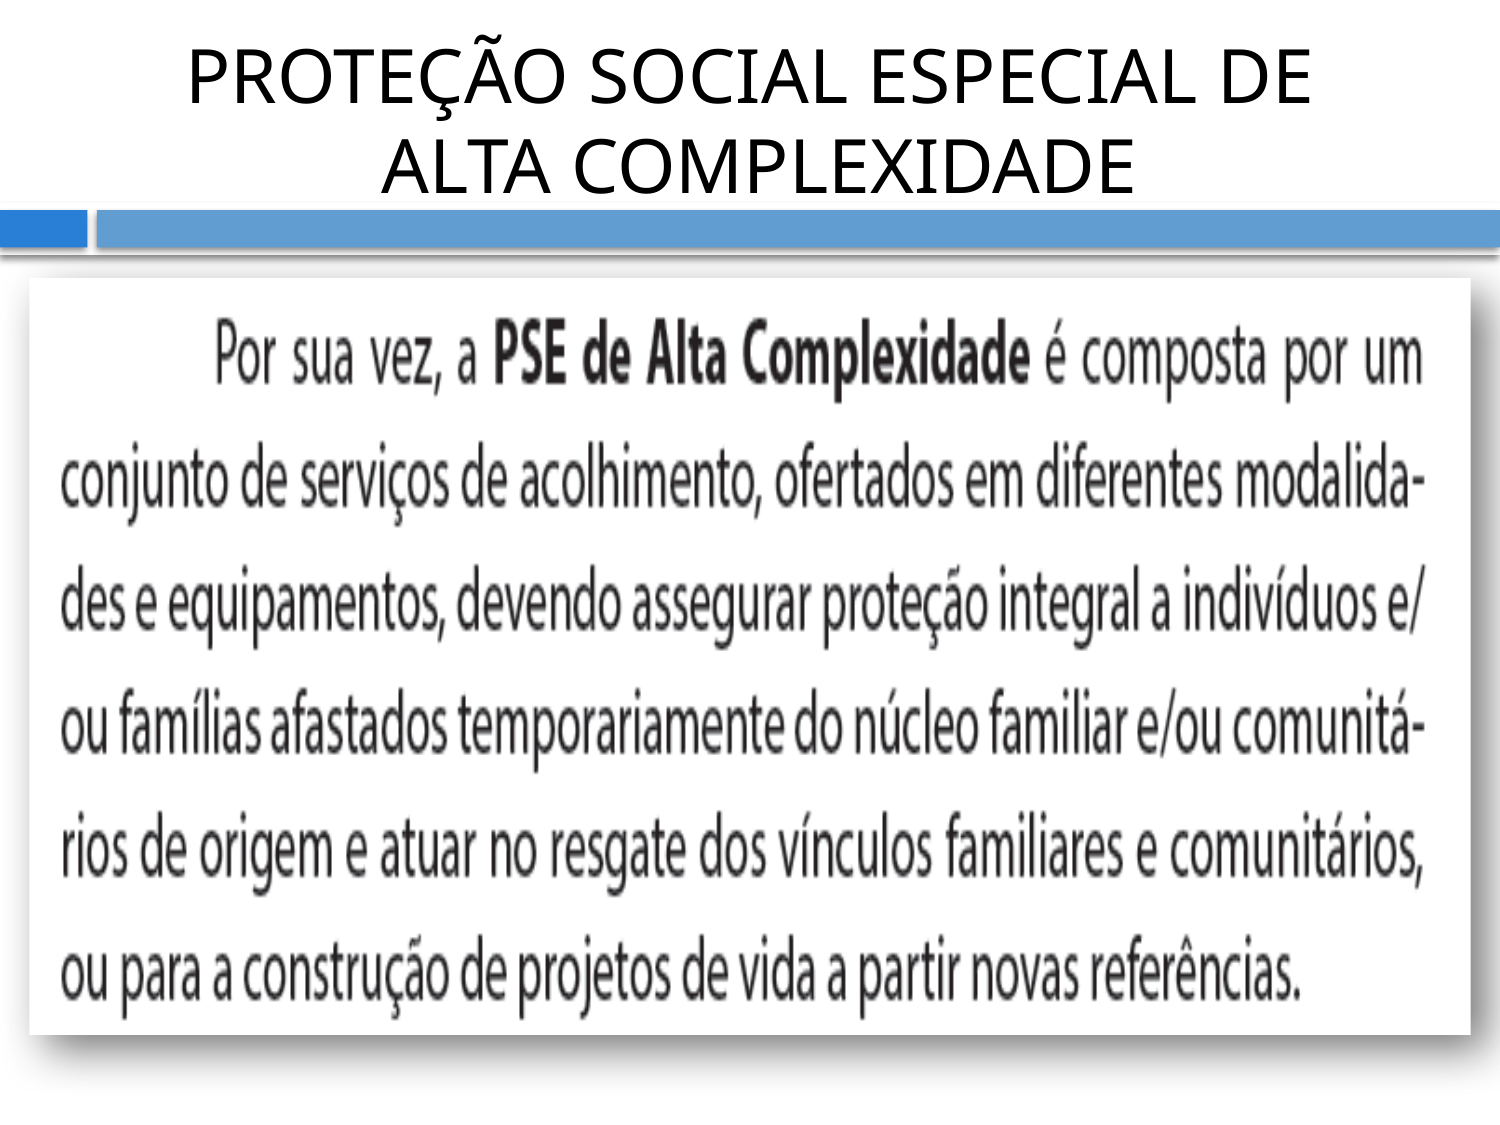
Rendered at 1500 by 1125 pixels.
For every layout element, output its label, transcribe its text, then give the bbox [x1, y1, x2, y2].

picture [29, 278, 1471, 1036]
text_box PROTEÇÃO SOCIAL ESPECIAL DE ALTA COMPLEXIDADE [74, 30, 1425, 206]
